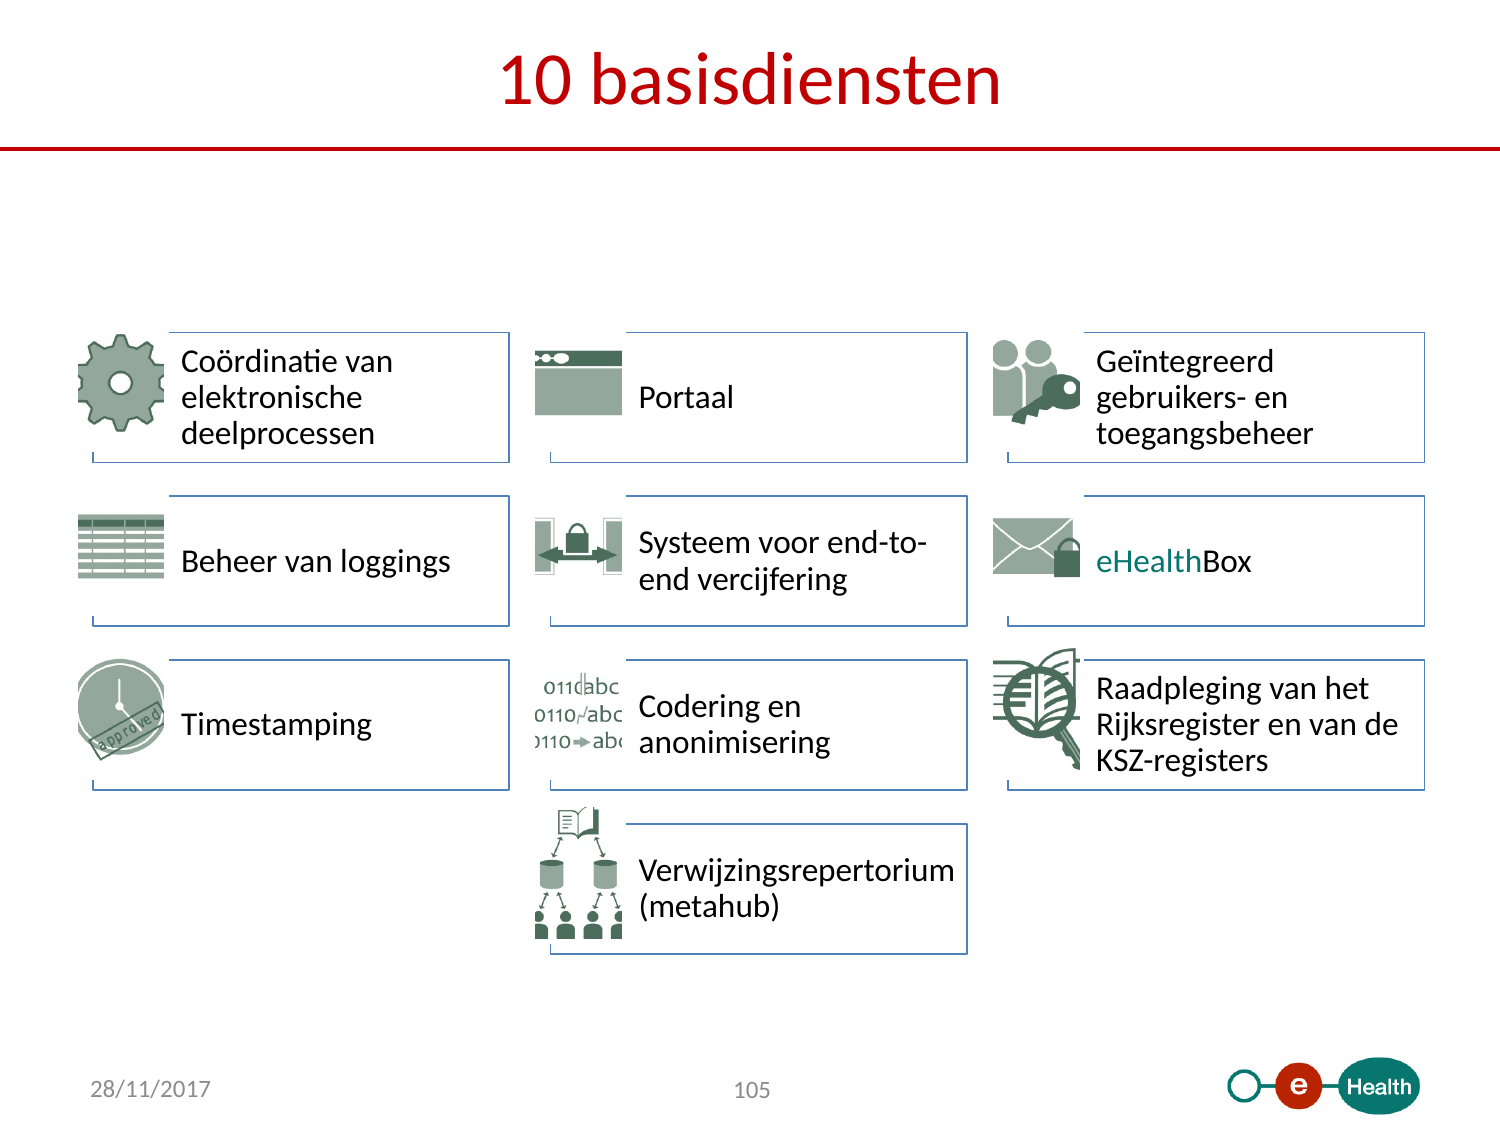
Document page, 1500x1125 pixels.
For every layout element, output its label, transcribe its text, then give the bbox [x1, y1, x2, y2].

title 10 basisdiensten [0, 0, 1500, 149]
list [74, 262, 1426, 1006]
slide_number 105 [577, 1058, 928, 1119]
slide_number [75, 1057, 425, 1118]
picture [1198, 1046, 1441, 1118]
